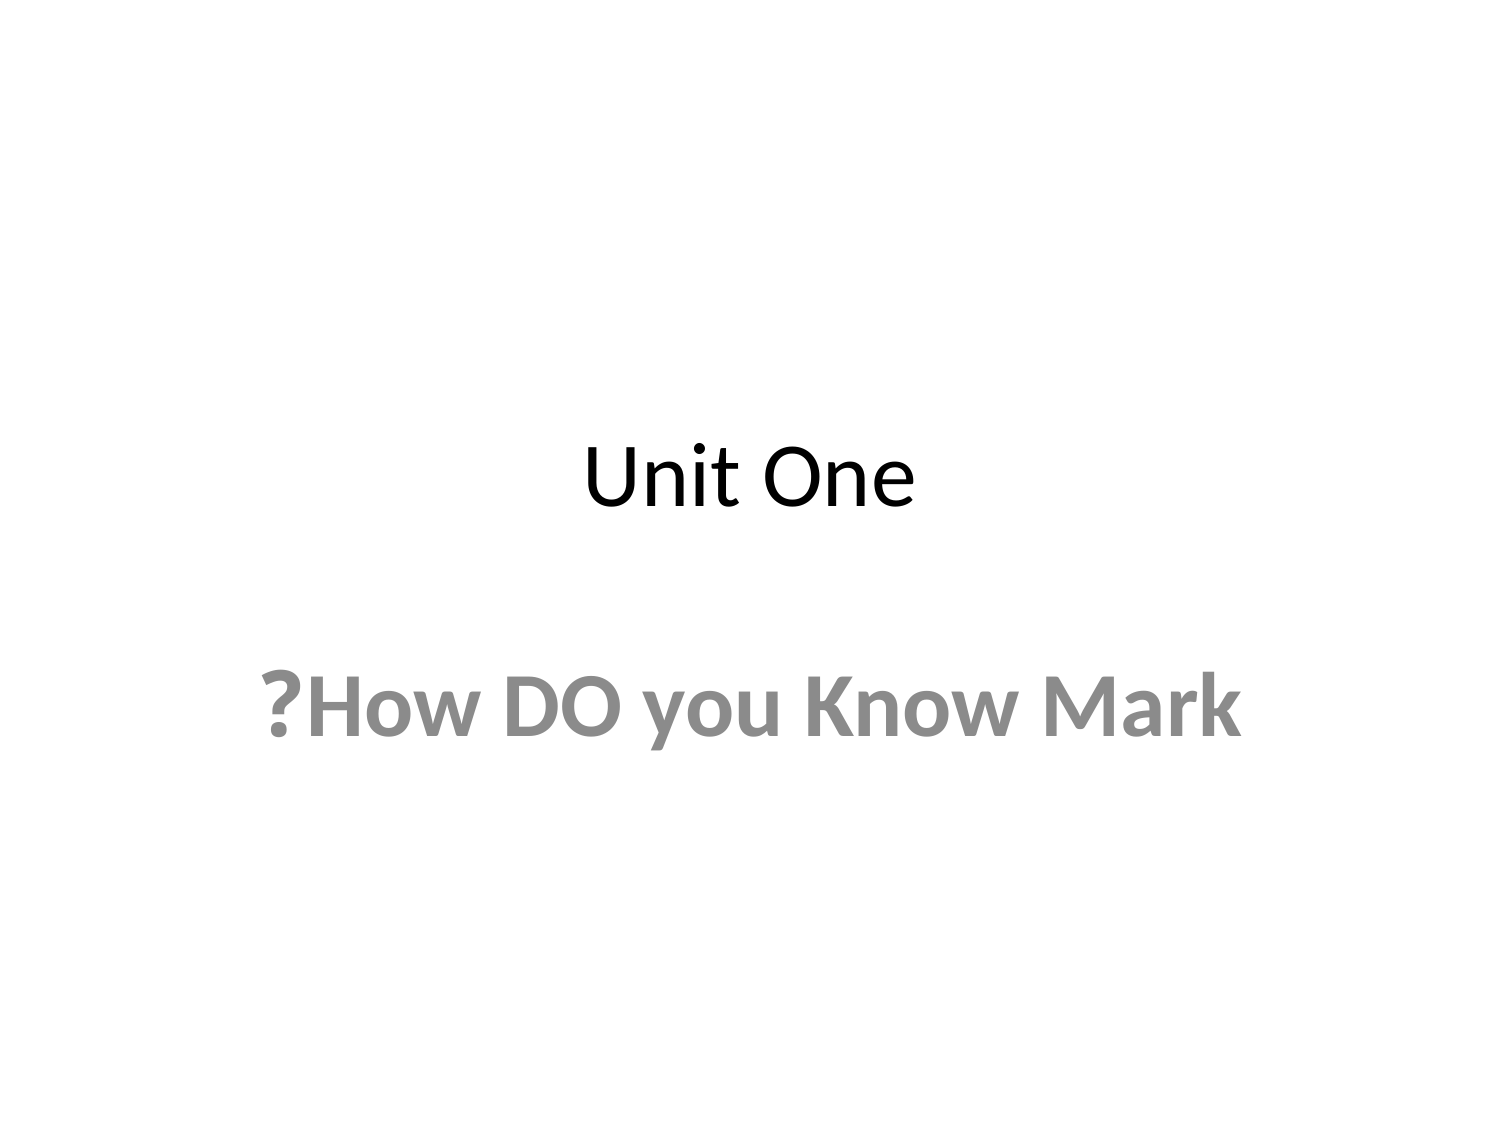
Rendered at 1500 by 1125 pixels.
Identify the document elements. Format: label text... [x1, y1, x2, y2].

subtitle How DO you Know Mark? [225, 637, 1275, 925]
title Unit One [112, 349, 1388, 591]
